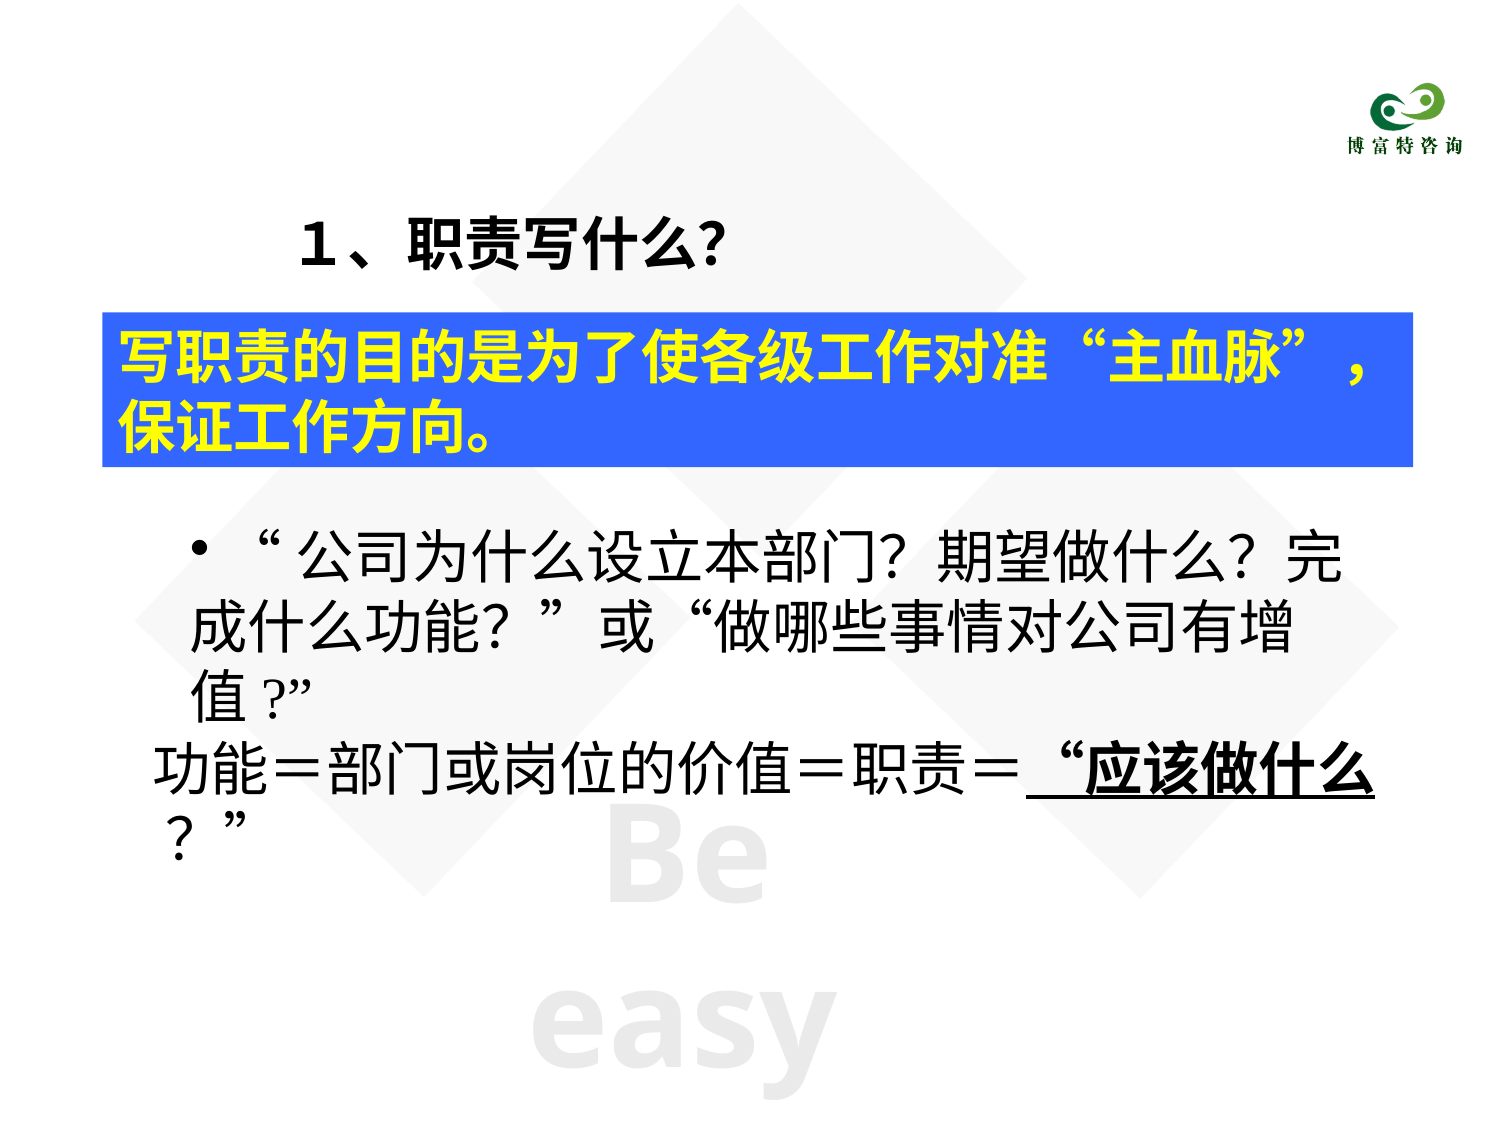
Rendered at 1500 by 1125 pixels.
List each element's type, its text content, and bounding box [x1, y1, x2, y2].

text_box １、职责写什么？ [275, 200, 1000, 285]
picture [1333, 82, 1481, 157]
text_box “公司为什么设立本部门？期望做什么？完成什么功能？”或“做哪些事情对公司有增值?” [174, 512, 1400, 725]
text_box 写职责的目的是为了使各级工作对准“主血脉”， 保证工作方向。 [102, 312, 1414, 468]
text_box 功能＝部门或岗位的价值＝职责＝“应该做什么 ？” [137, 725, 1500, 965]
